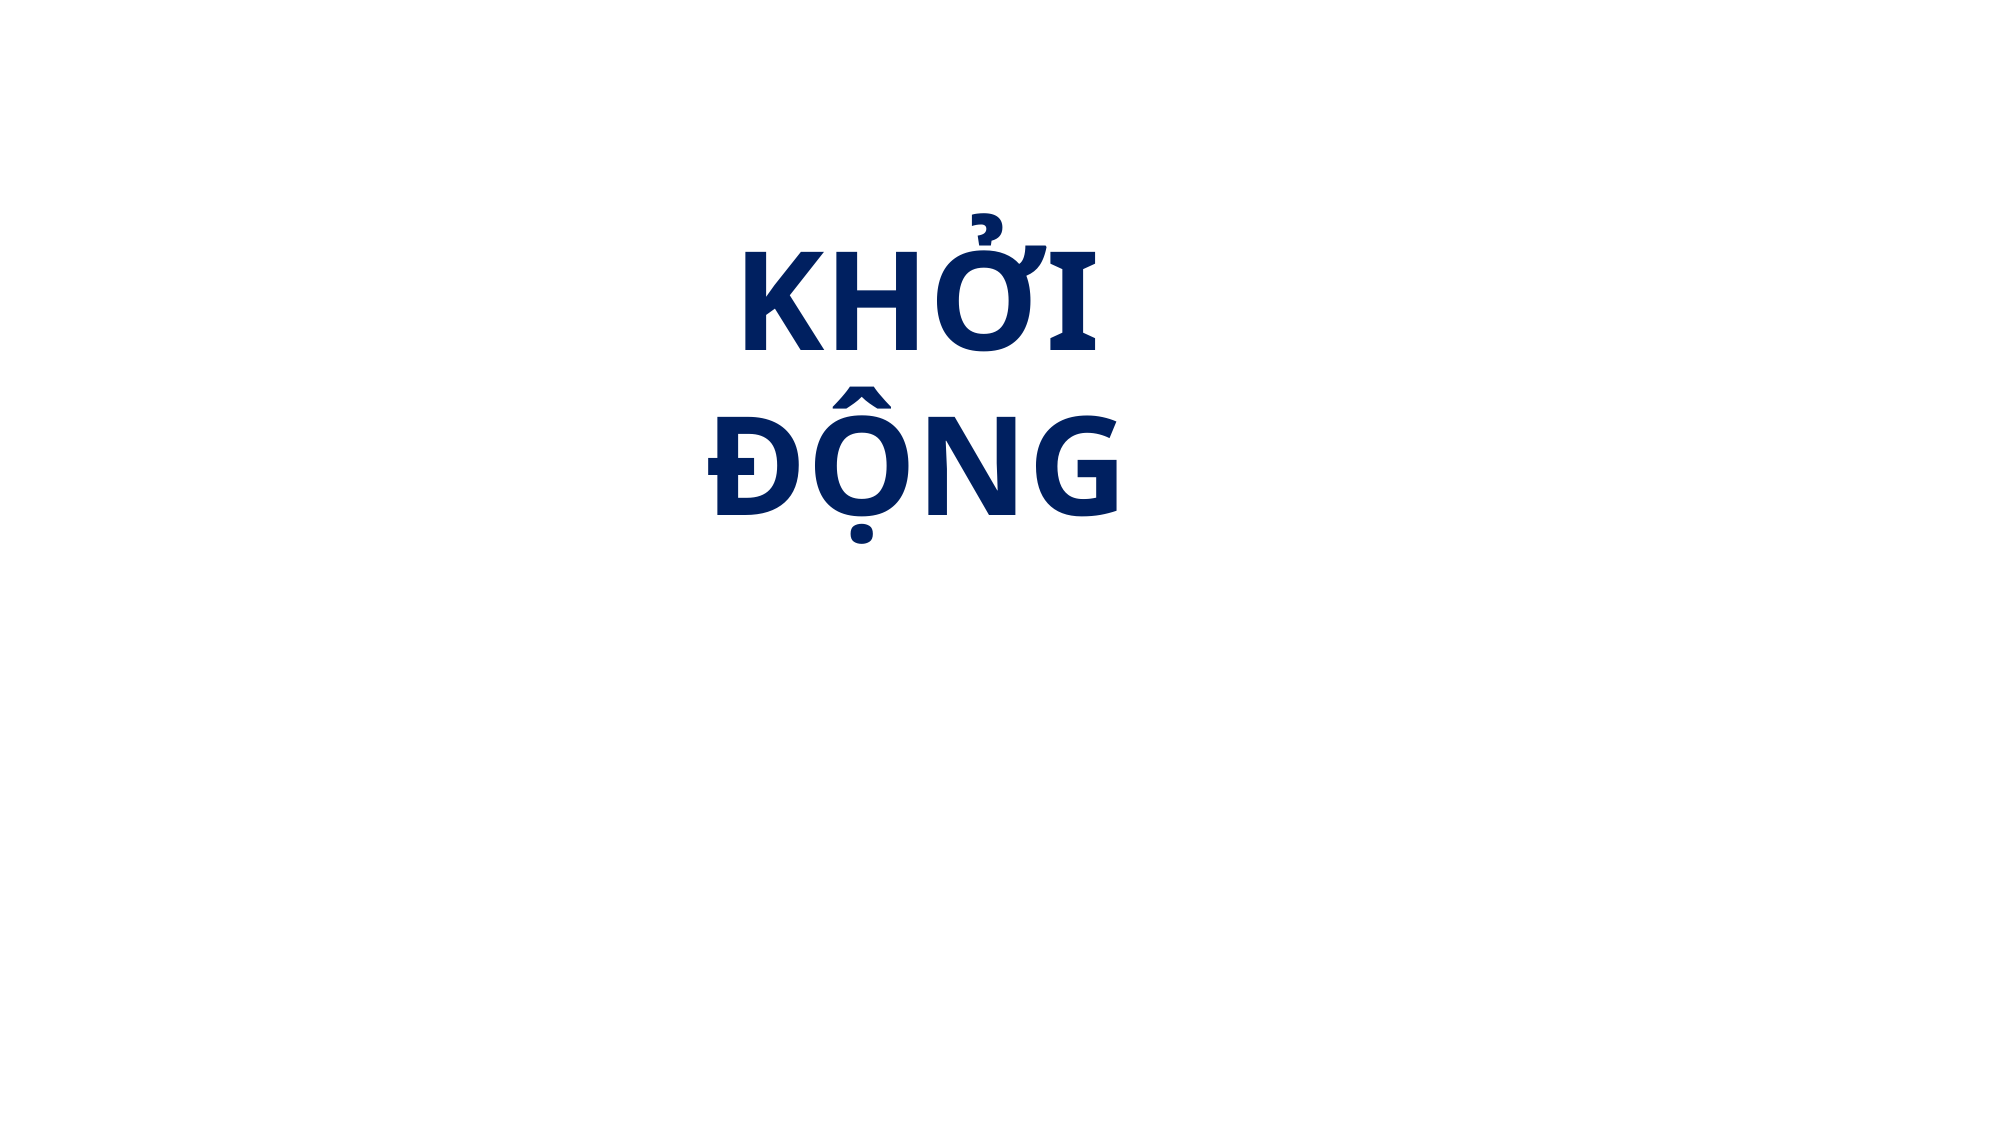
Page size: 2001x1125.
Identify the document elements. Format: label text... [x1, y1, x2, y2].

text_box KHỞI ĐỘNG [534, 205, 1300, 551]
